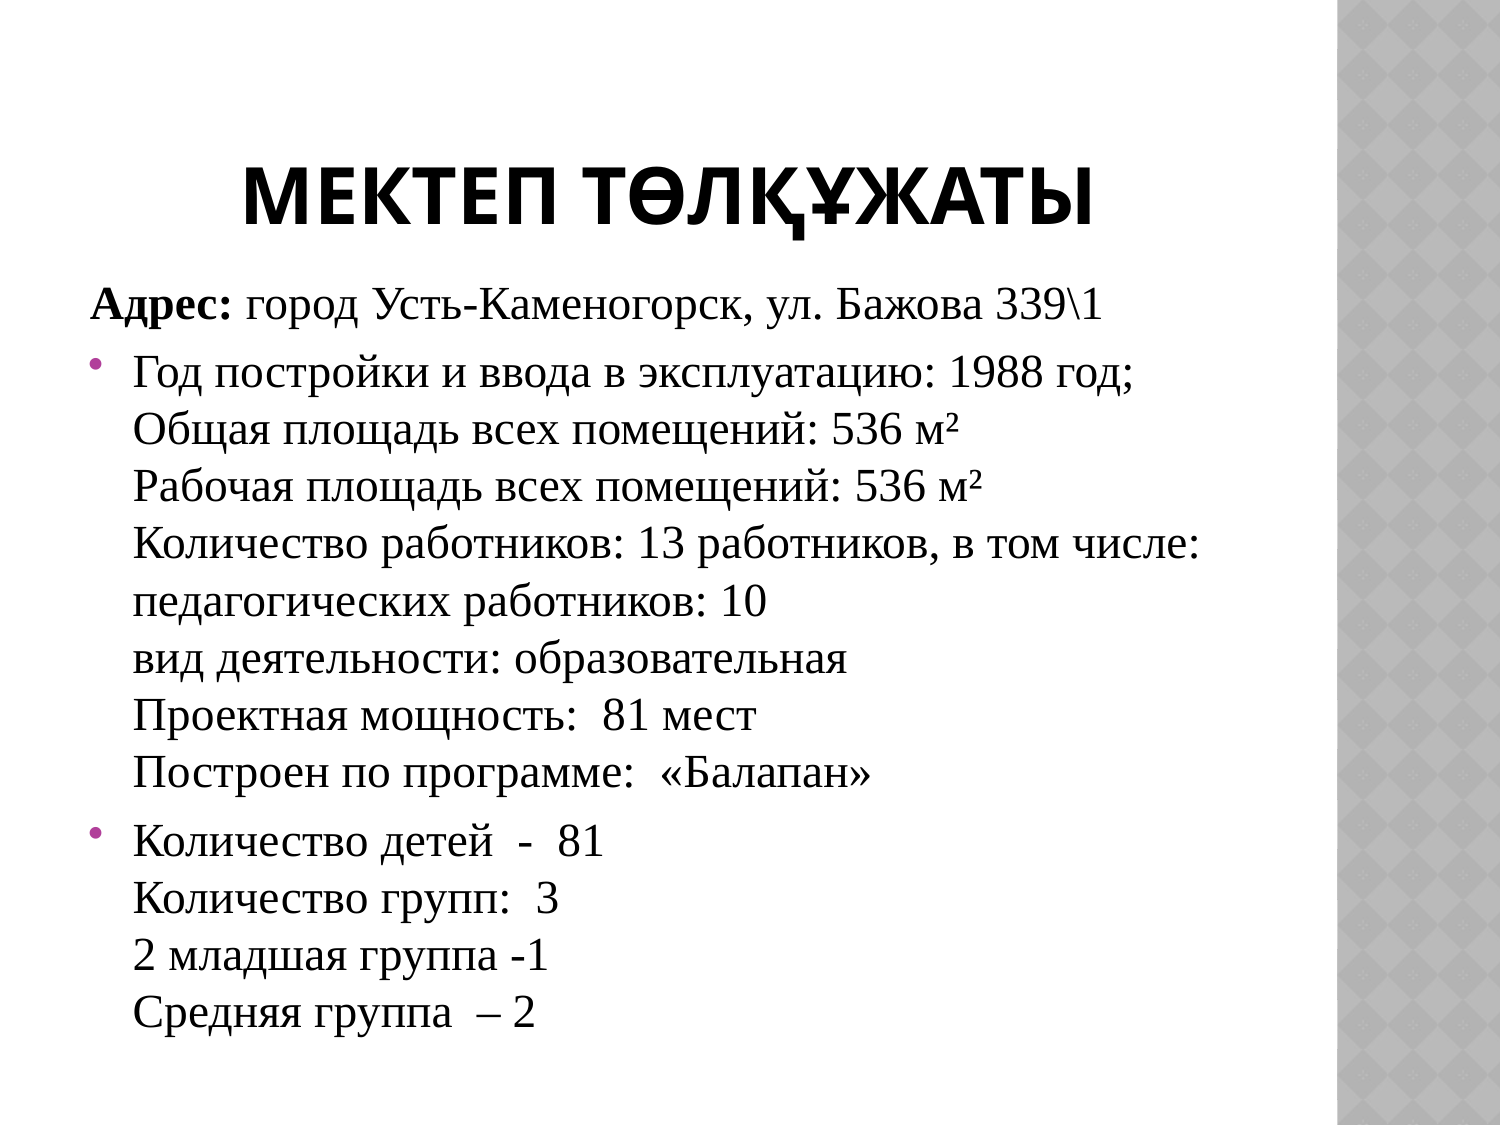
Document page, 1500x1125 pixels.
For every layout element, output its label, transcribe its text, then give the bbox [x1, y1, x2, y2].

title Мектеп төлқұжаты [75, 52, 1263, 240]
list Адрес: город Усть-Каменогорск, ул. Бажова 339\1 Год постройки и ввода в эксплуатацию: 1988 год; Общая площадь всех помещений: 536 м² Рабочая площадь всех помещений: 536 м² Количество работников: 13 работников, в том числе: педагогических работников: 10 вид деятельности: образовательная Проектная мощность: 81 мест Построен по программе: «Балапан» Количество детей - 81 Количество групп: 3 2 младшая группа -1 Средняя группа – 2 [75, 264, 1263, 1059]
